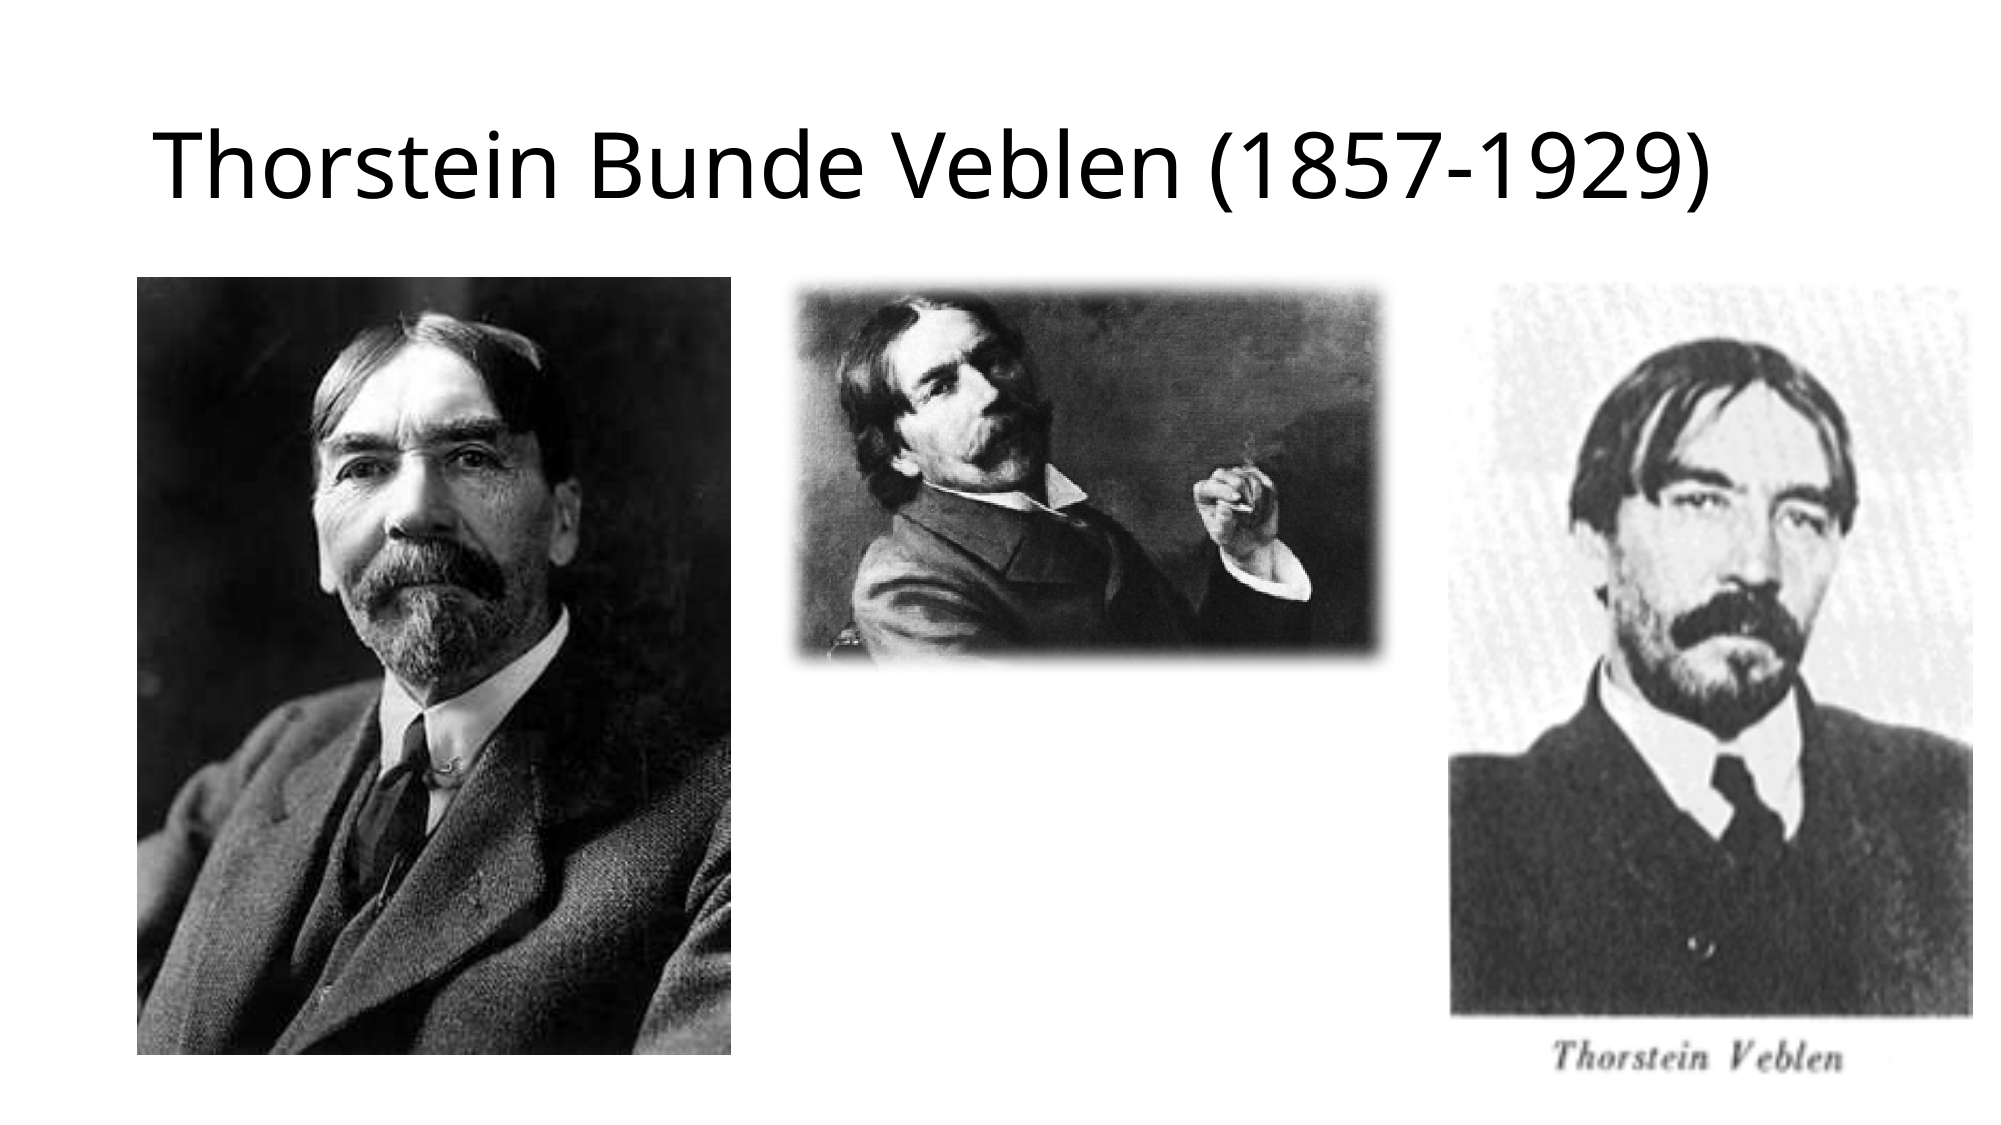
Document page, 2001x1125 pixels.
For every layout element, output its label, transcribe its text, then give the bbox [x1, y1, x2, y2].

picture [780, 272, 1398, 675]
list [137, 277, 731, 1055]
picture [1448, 281, 1973, 1100]
title Thorstein Bunde Veblen (1857-1929) [137, 59, 1863, 278]
